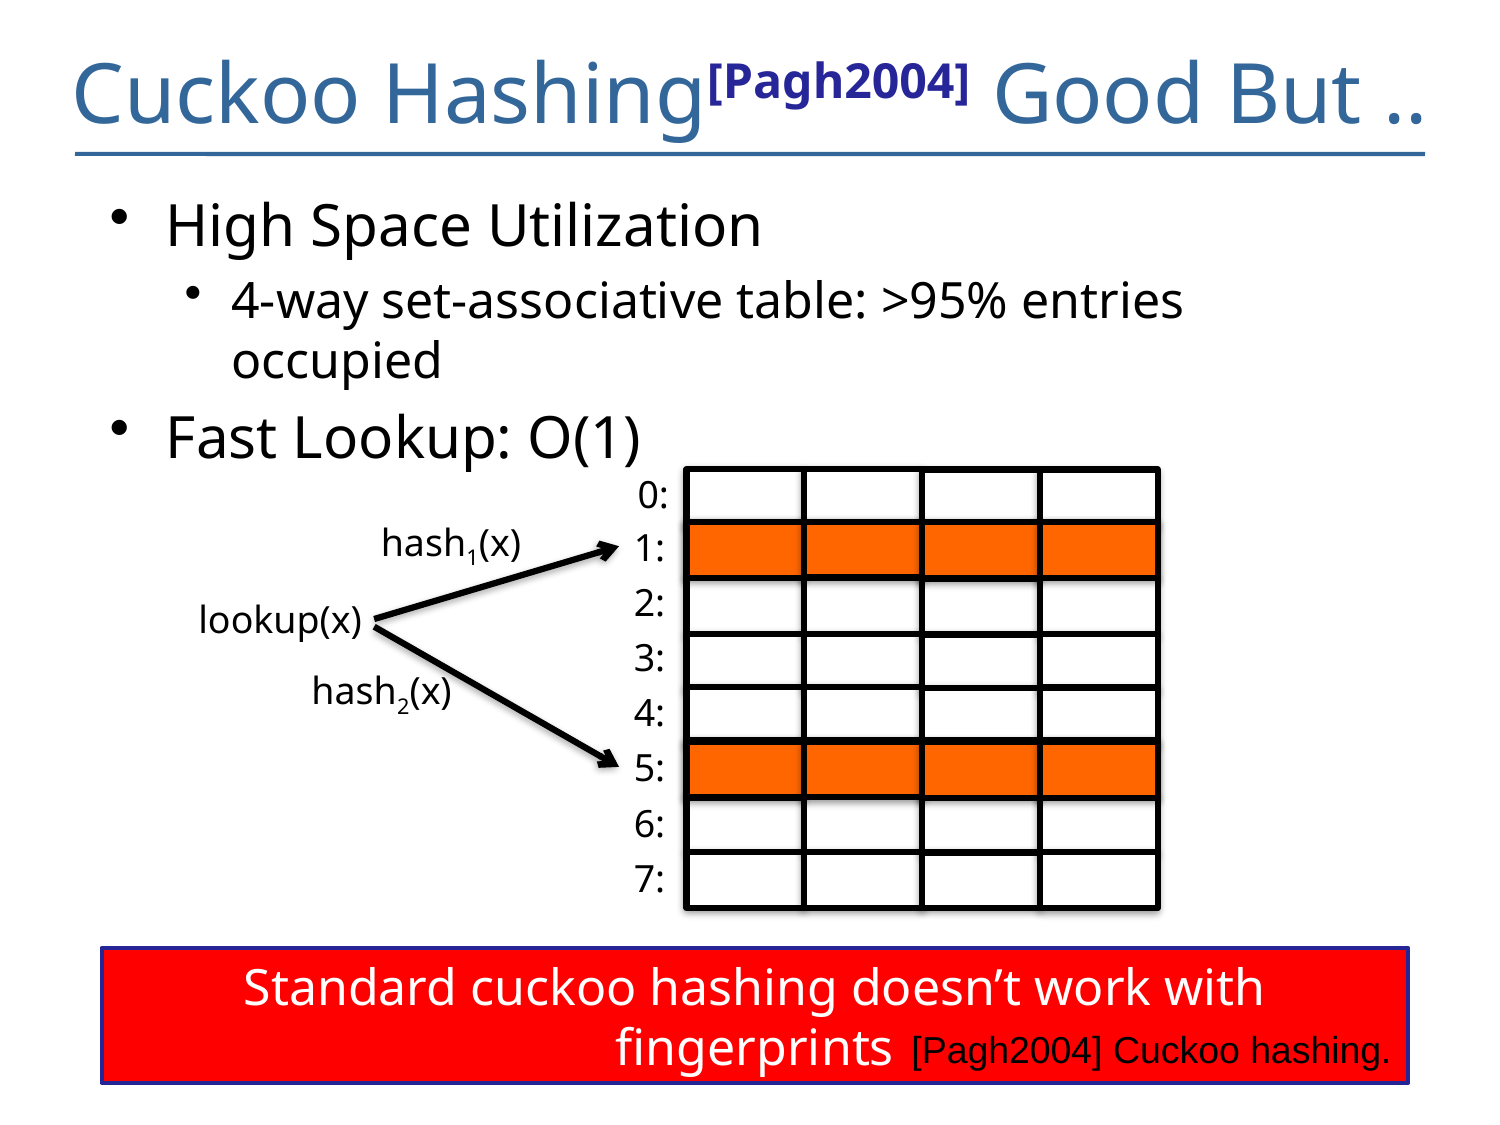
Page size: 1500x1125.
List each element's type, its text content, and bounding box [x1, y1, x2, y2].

text_box Standard cuckoo hashing doesn’t work with fingerprints [100, 946, 1410, 1085]
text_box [686, 741, 1158, 799]
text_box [618, 656, 1159, 909]
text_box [373, 658, 619, 768]
title Cuckoo Hashing[Pagh2004] Good But .. [0, 34, 1500, 147]
text_box [Pagh2004] Cuckoo hashing. [896, 1018, 1407, 1079]
text_box hash2(x) [296, 659, 368, 726]
list High Space Utilization 4-way set-associative table: >95% entries occupied Fast Lookup: O(1) [94, 180, 1409, 944]
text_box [185, 510, 1158, 650]
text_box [618, 463, 1159, 511]
